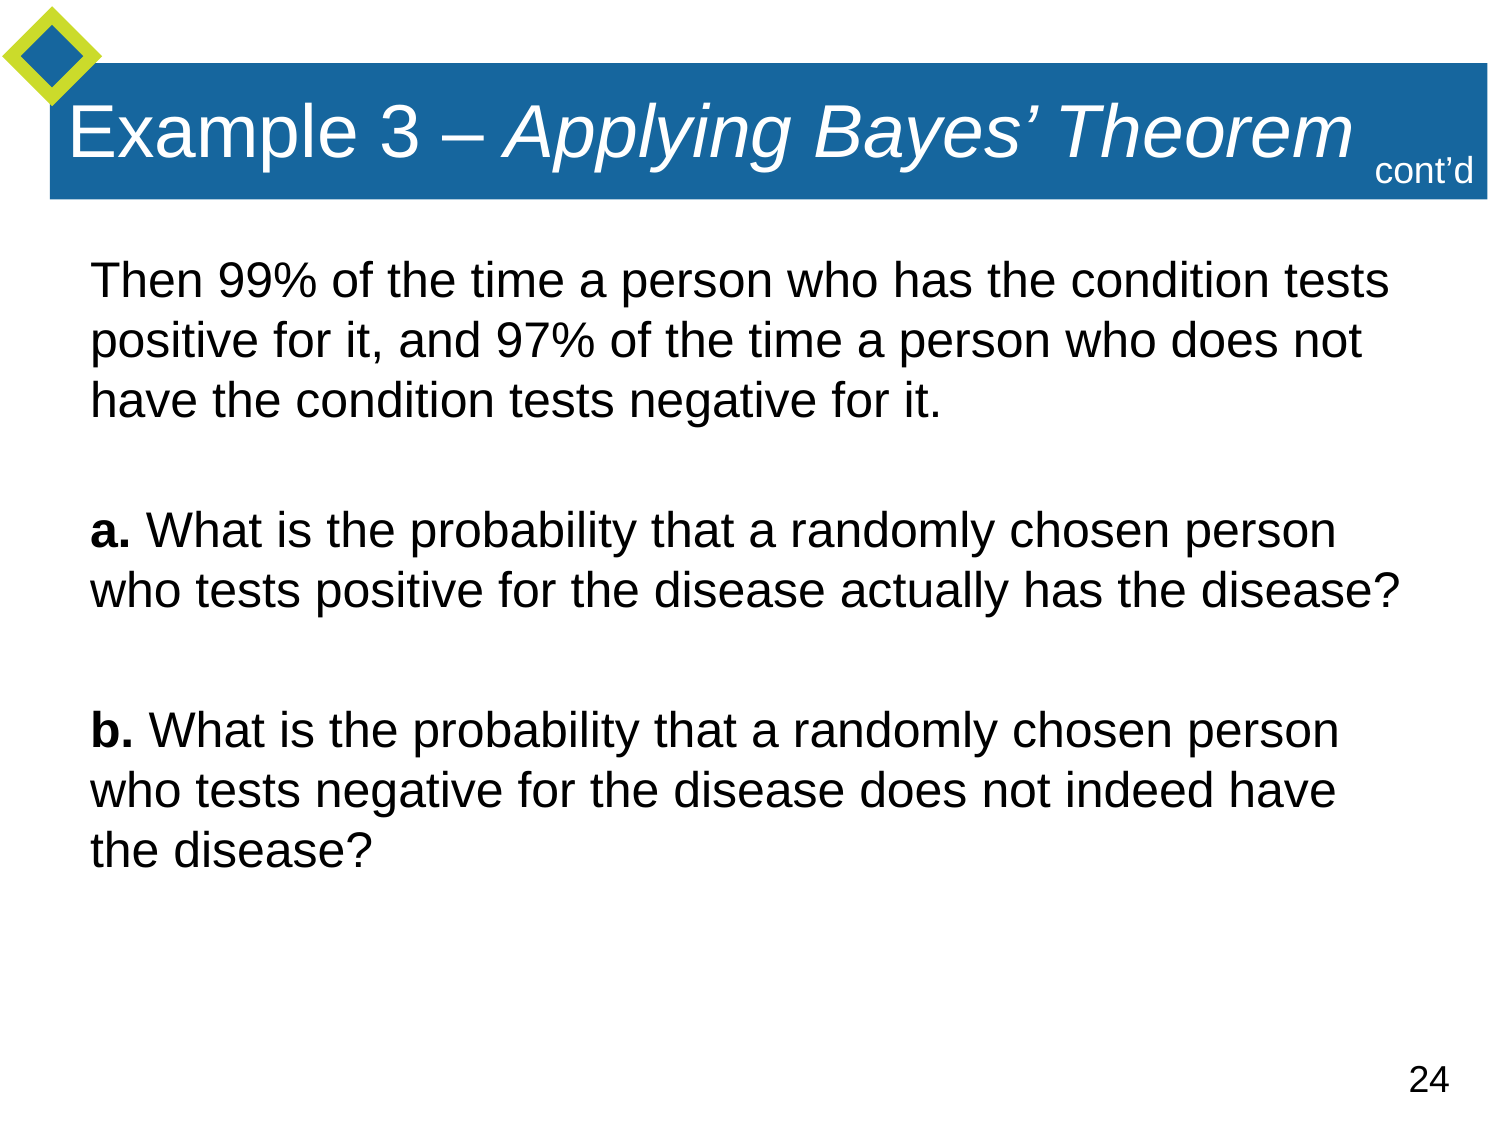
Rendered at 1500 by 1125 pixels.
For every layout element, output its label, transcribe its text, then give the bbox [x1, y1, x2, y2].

text_box cont’d [1359, 138, 1498, 221]
list Then 99% of the time a person who has the condition tests positive for it, and 97% of the time a person who does not have the condition tests negative for it. a. What is the probability that a randomly chosen person who tests positive for the disease actually has the disease? b. What is the probability that a randomly chosen person who tests negative for the disease does not indeed have the disease? [75, 239, 1425, 1103]
title Example 3 – Applying Bayes’ Theorem [52, 33, 1403, 221]
